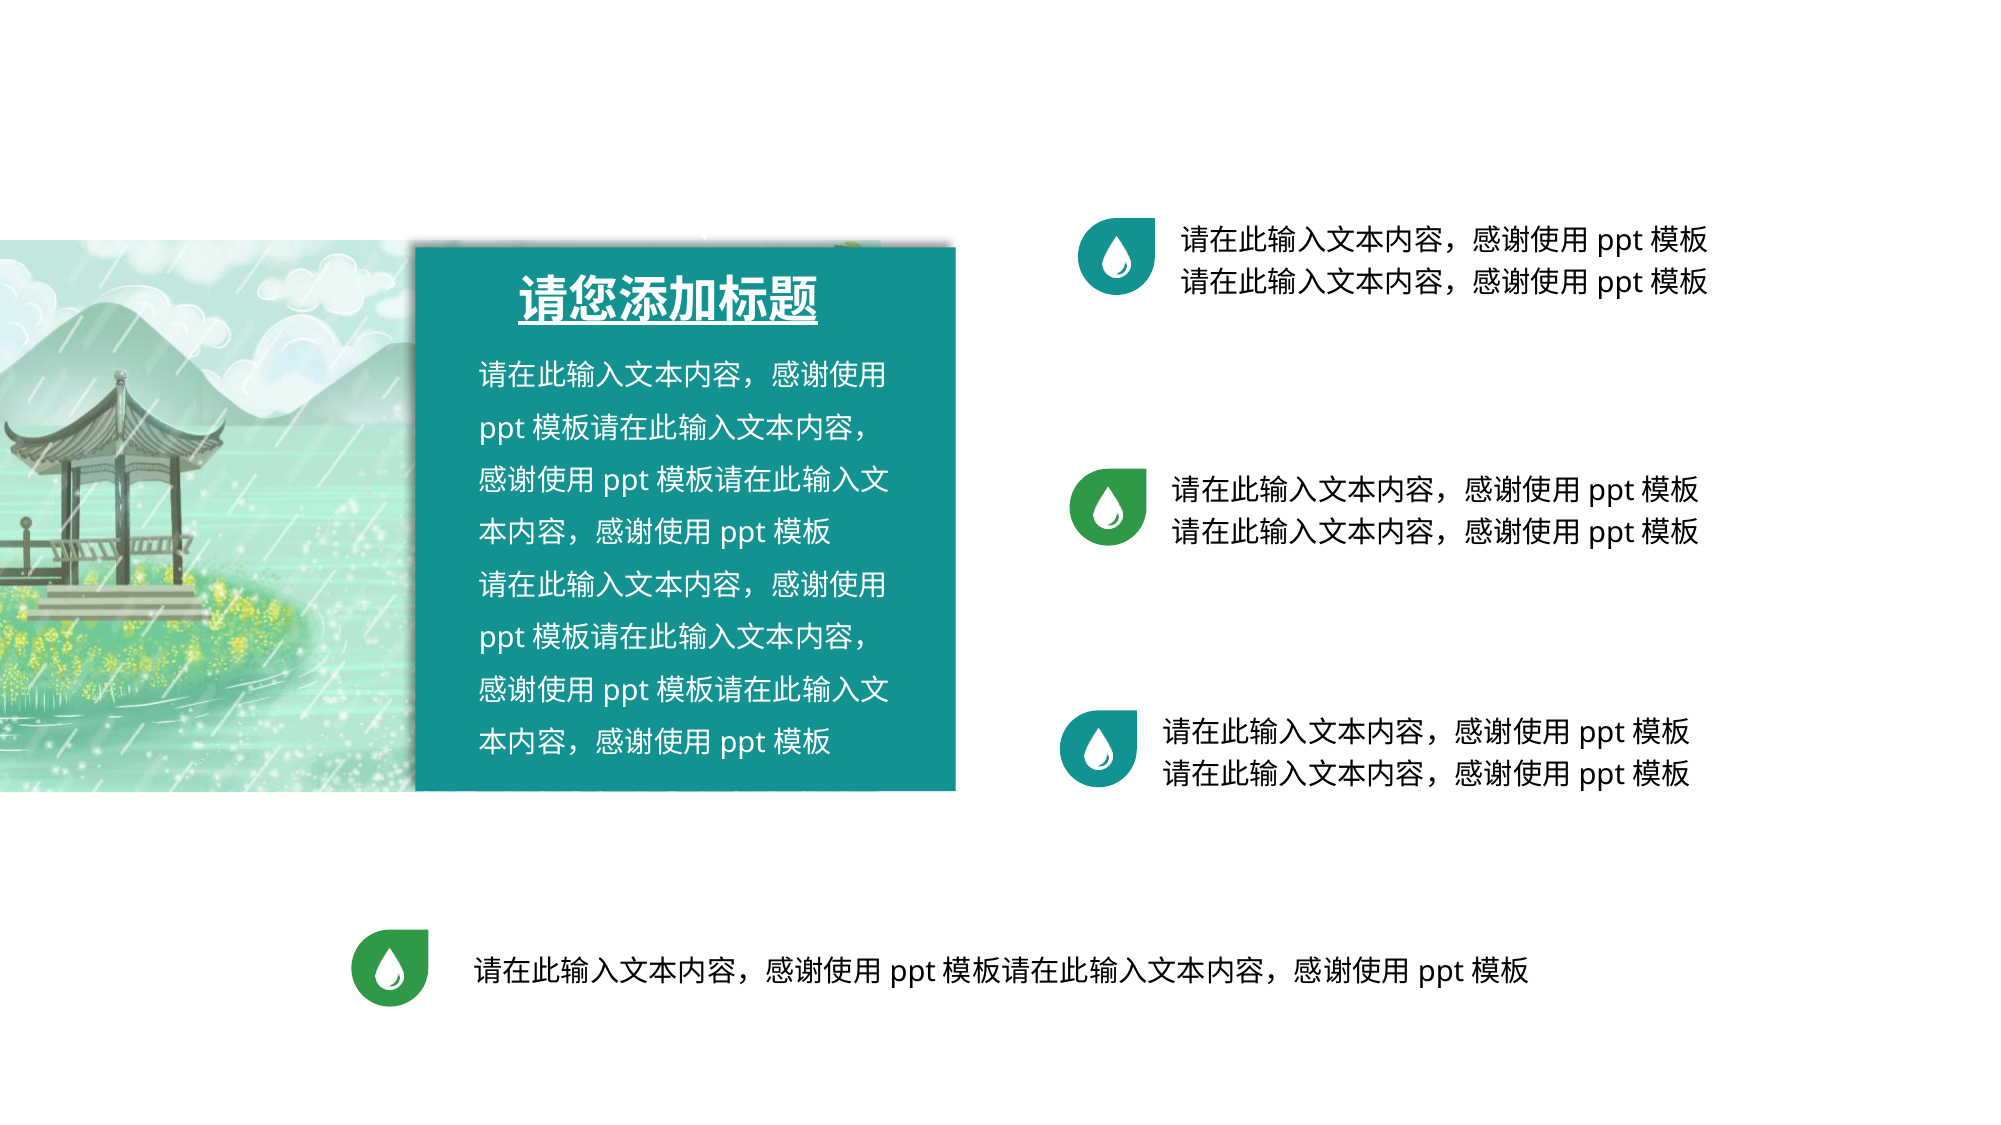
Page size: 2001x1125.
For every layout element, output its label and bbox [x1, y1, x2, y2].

text_box [351, 929, 1873, 1007]
text_box [202, 181, 956, 897]
picture [0, 240, 202, 792]
text_box [1059, 699, 1721, 799]
text_box [1069, 457, 1731, 558]
text_box [1077, 206, 1740, 307]
